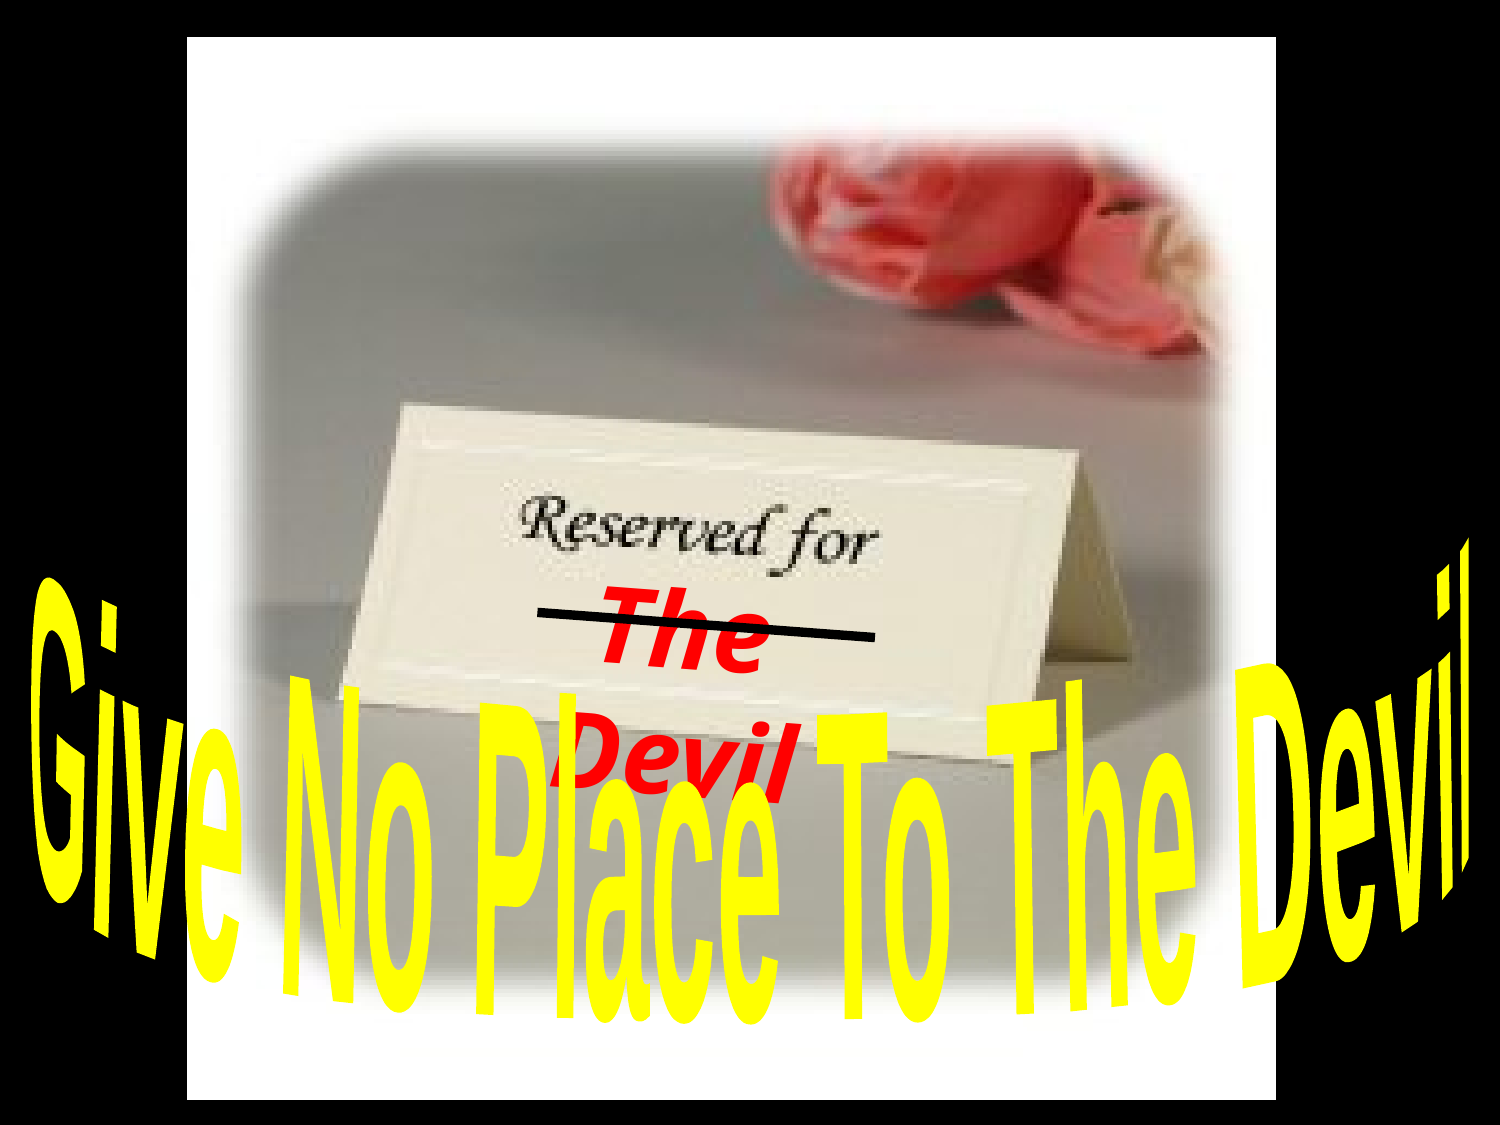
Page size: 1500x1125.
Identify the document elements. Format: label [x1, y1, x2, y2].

list [187, 37, 1276, 1101]
